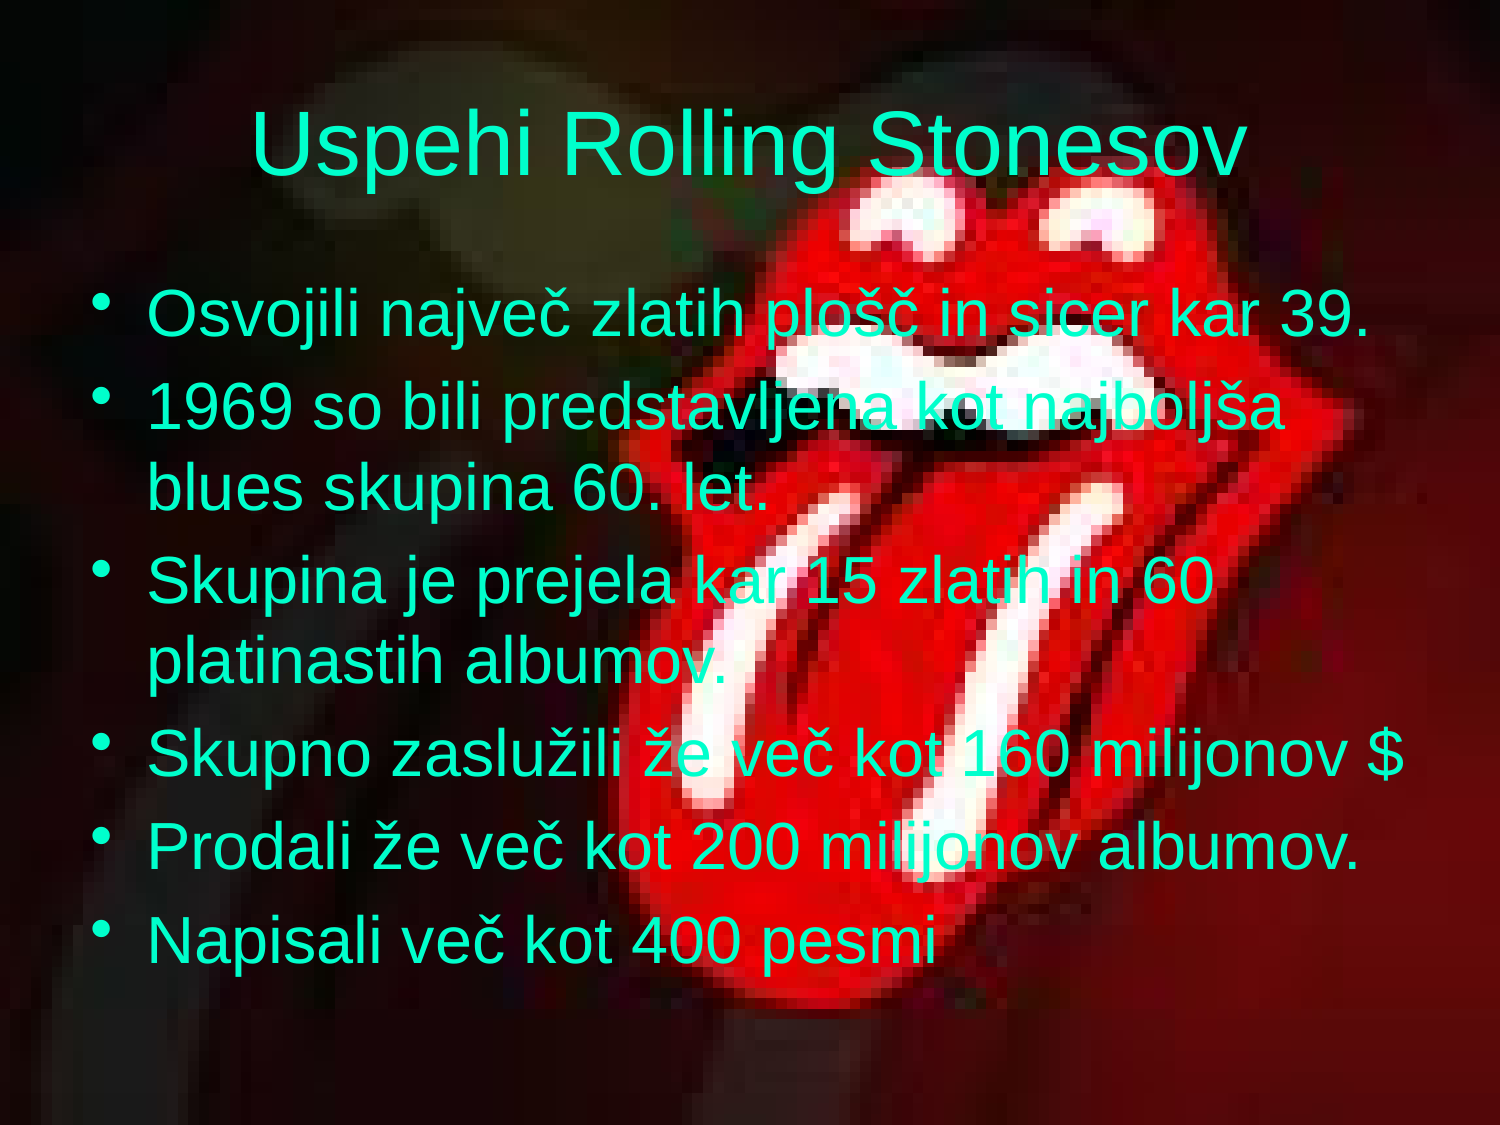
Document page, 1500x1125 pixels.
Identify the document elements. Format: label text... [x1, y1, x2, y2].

picture [0, 0, 1500, 1125]
list Osvojili največ zlatih plošč in sicer kar 39. 1969 so bili predstavljena kot najboljša blues skupina 60. let. Skupina je prejela kar 15 zlatih in 60 platinastih albumov. Skupno zaslužili že več kot 160 milijonov $ Prodali že več kot 200 milijonov albumov. Napisali več kot 400 pesmi [75, 262, 1425, 1005]
title Uspehi Rolling Stonesov [75, 45, 1425, 233]
